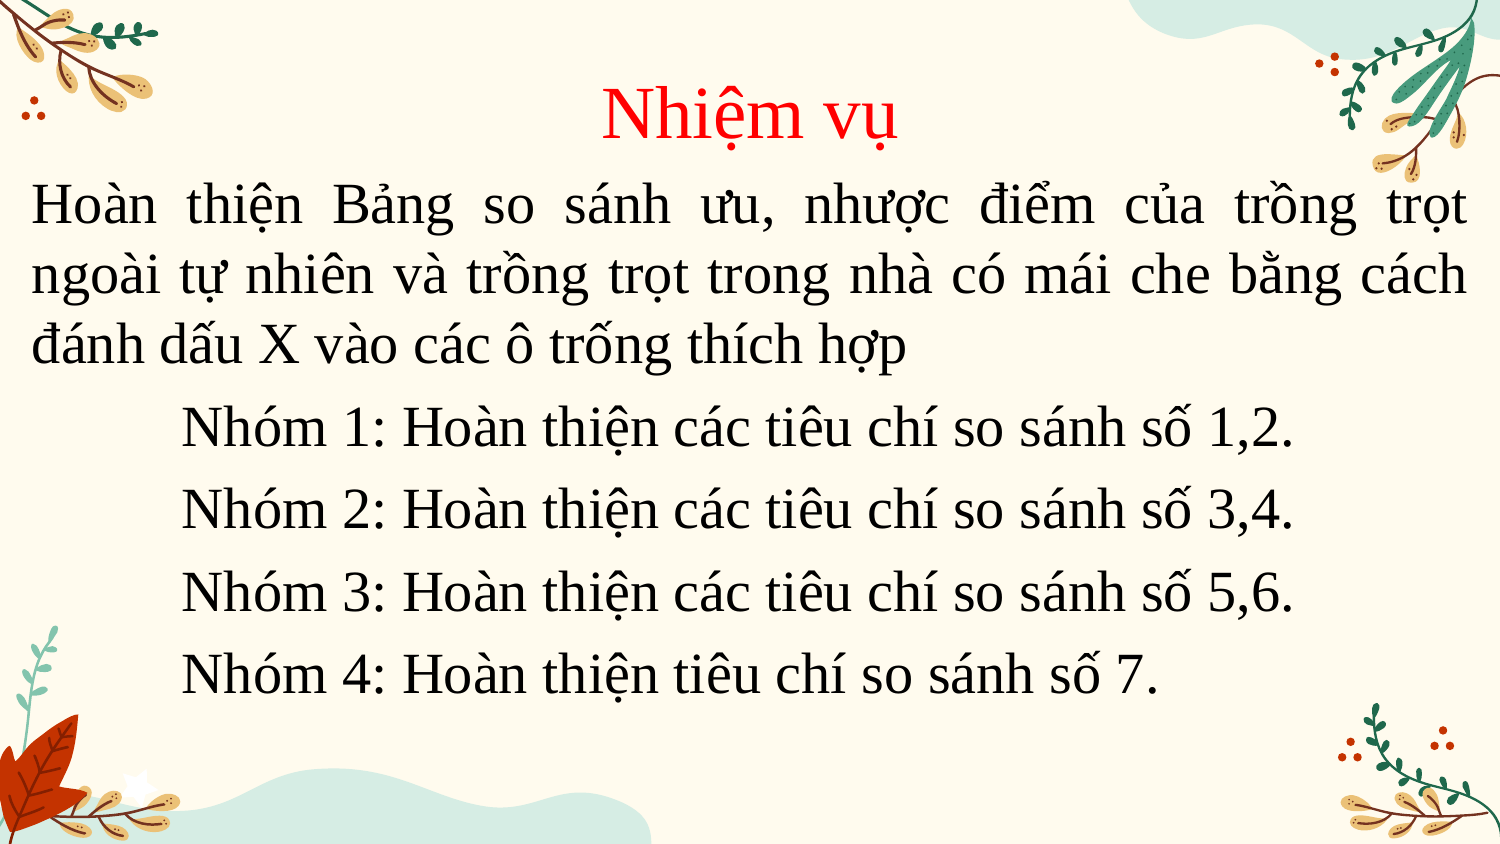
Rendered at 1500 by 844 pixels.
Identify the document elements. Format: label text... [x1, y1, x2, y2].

text_box Nhiệm vụ Hoàn thiện Bảng so sánh ưu, nhược điểm của trồng trọt ngoài tự nhiên và trồng trọt trong nhà có mái che bằng cách đánh dấu X vào các ô trống thích hợp Nhóm 1: Hoàn thiện các tiêu chí so sánh số 1,2. Nhóm 2: Hoàn thiện các tiêu chí so sánh số 3,4. Nhóm 3: Hoàn thiện các tiêu chí so sánh số 5,6. Nhóm 4: Hoàn thiện tiêu chí so sánh số 7. [17, 55, 1483, 713]
